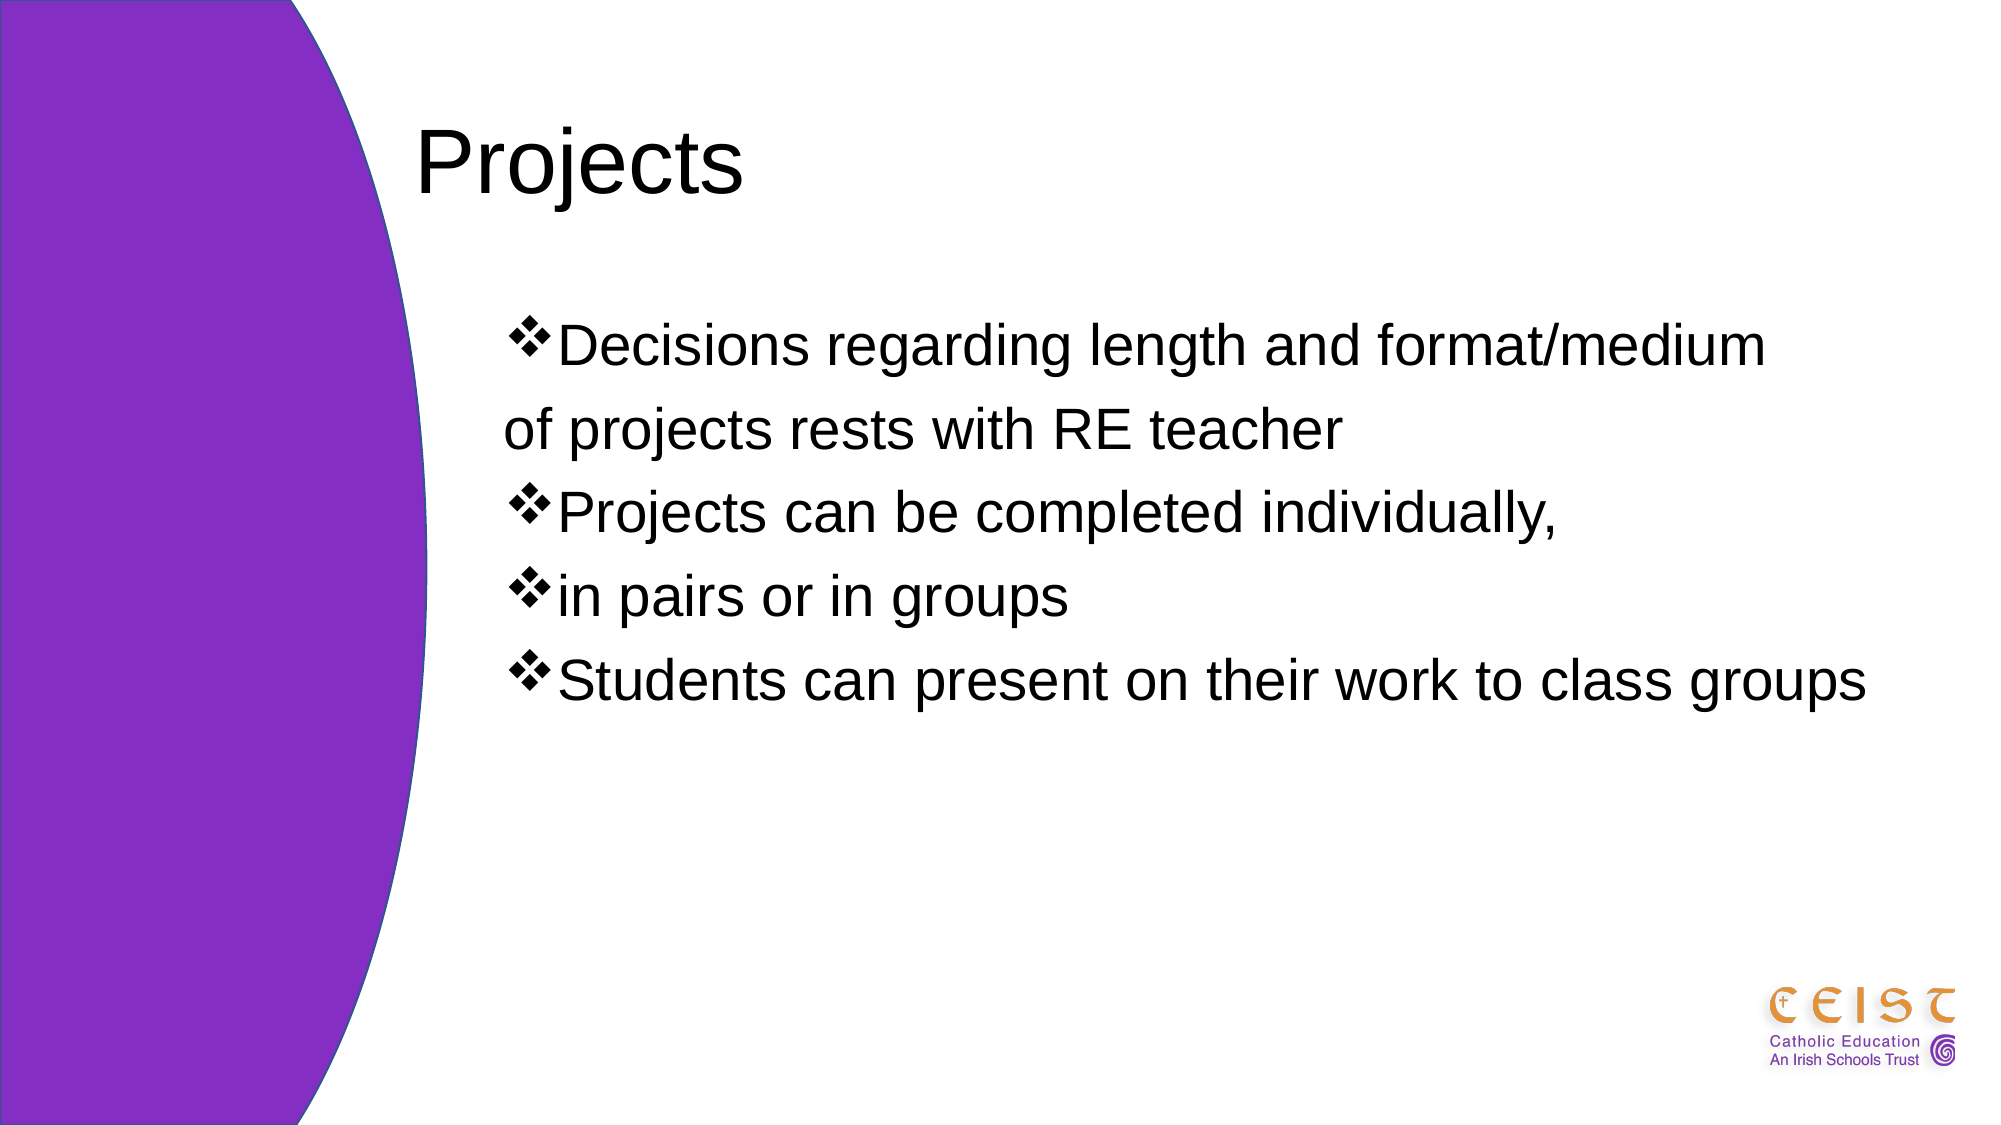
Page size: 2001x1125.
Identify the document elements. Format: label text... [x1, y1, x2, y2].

title Projects [399, 55, 2000, 273]
list Decisions regarding length and format/medium of projects rests with RE teacher Projects can be completed individually, in pairs or in groups Students can present on their work to class groups [489, 307, 2000, 1022]
